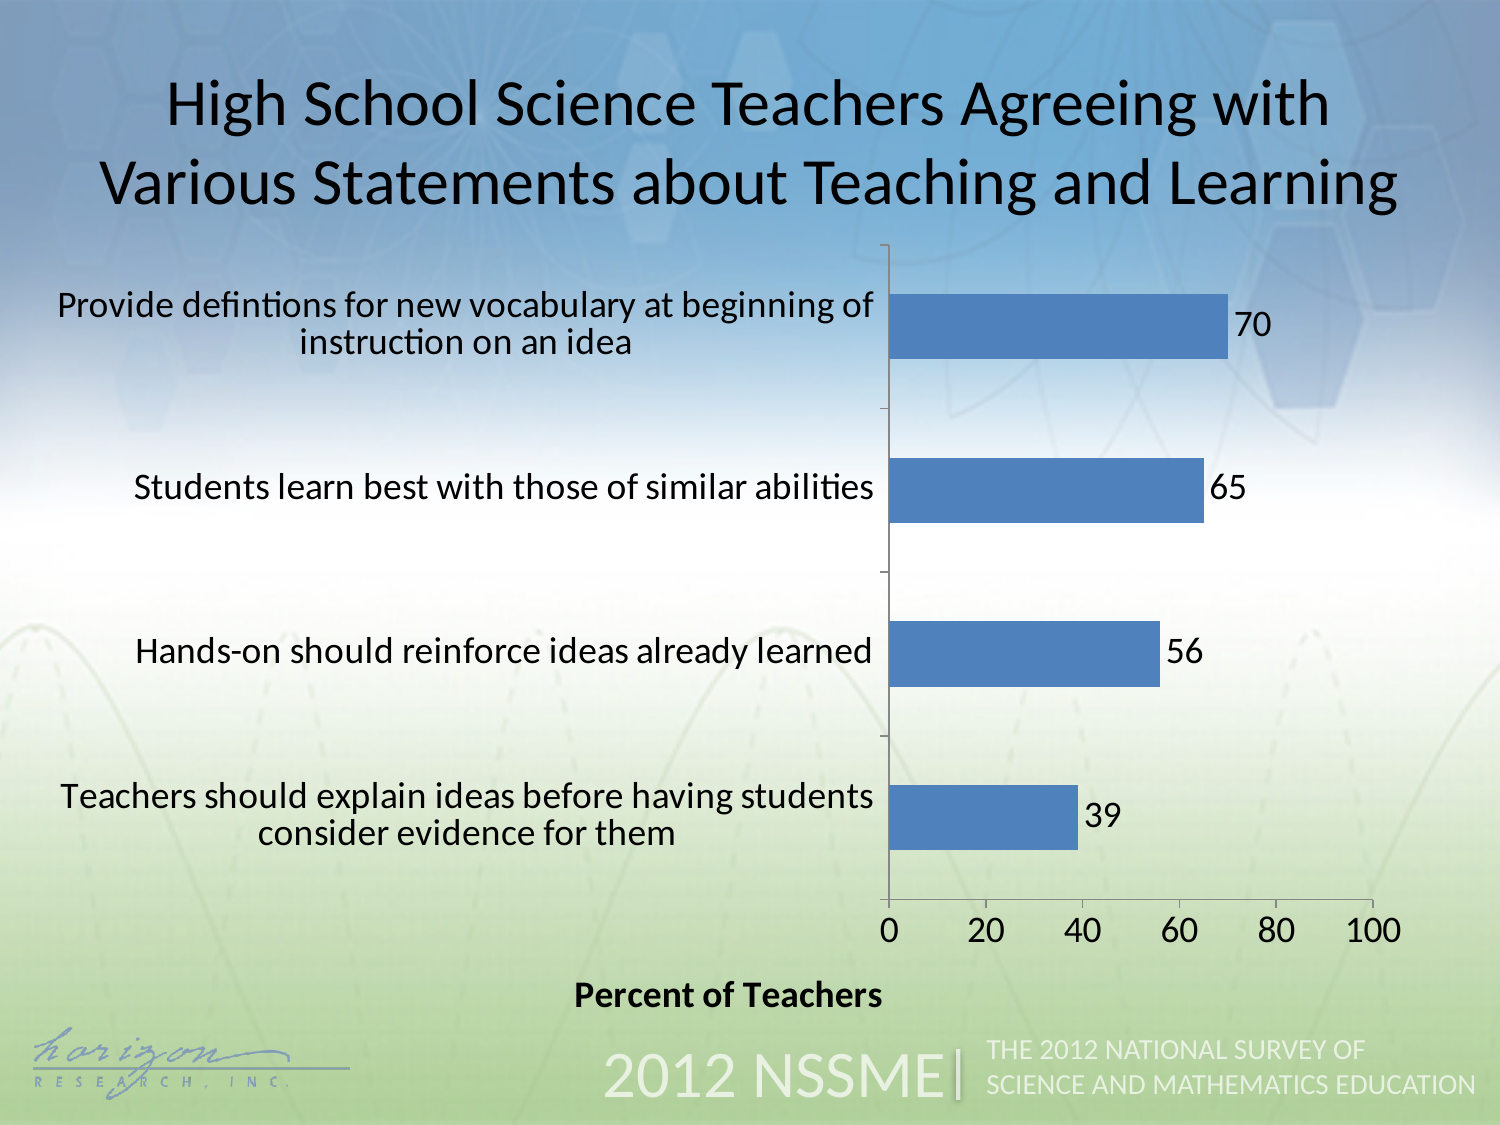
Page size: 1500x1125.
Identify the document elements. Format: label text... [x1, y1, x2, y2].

text_box High School Science Teachers Agreeing with Various Statements about Teaching and Learning [74, 45, 1425, 226]
picture [0, 0, 1500, 1125]
chart [28, 228, 1430, 1054]
